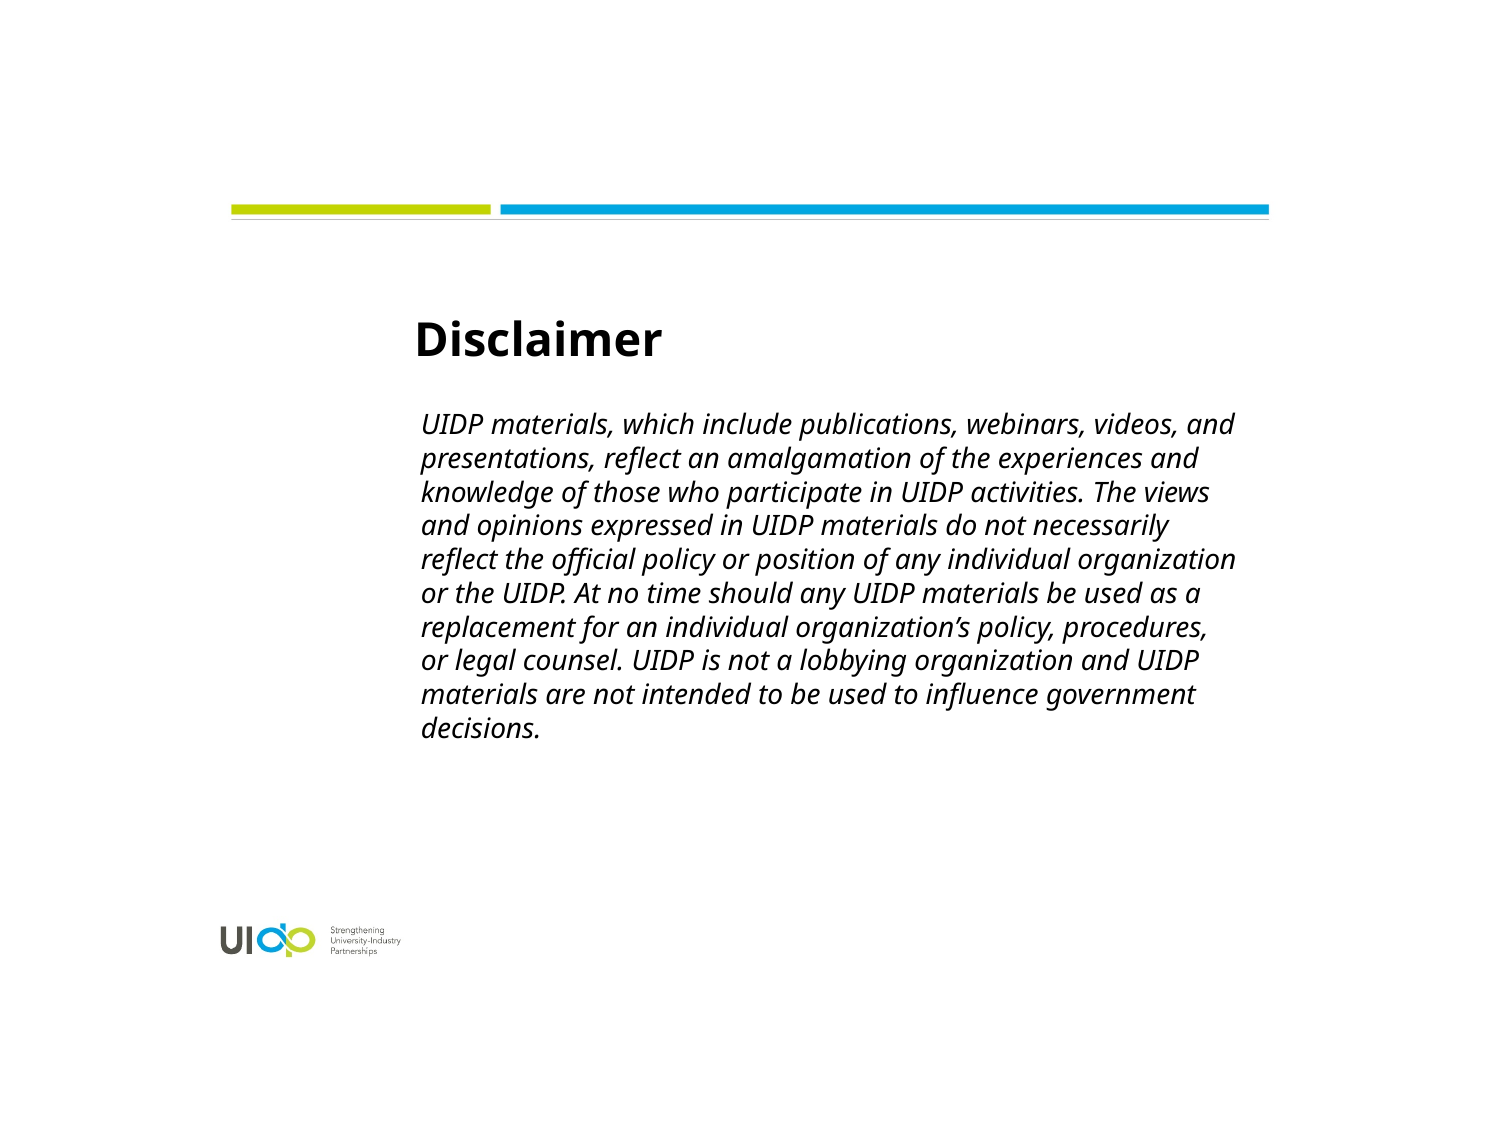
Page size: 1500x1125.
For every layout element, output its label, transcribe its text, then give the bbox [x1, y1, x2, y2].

picture [215, 916, 406, 965]
picture [187, 160, 1313, 273]
text_box Disclaimer [405, 305, 1154, 390]
list UIDP materials, which include publications, webinars, videos, and presentations, reflect an amalgamation of the experiences and knowledge of those who participate in UIDP activities. The views and opinions expressed in UIDP materials do not necessarily reflect the official policy or position of any individual organization or the UIDP. At no time should any UIDP materials be used as a replacement for an individual organization’s policy, procedures, or legal counsel. UIDP is not a lobbying organization and UIDP materials are not intended to be used to influence government decisions. [405, 399, 1255, 820]
